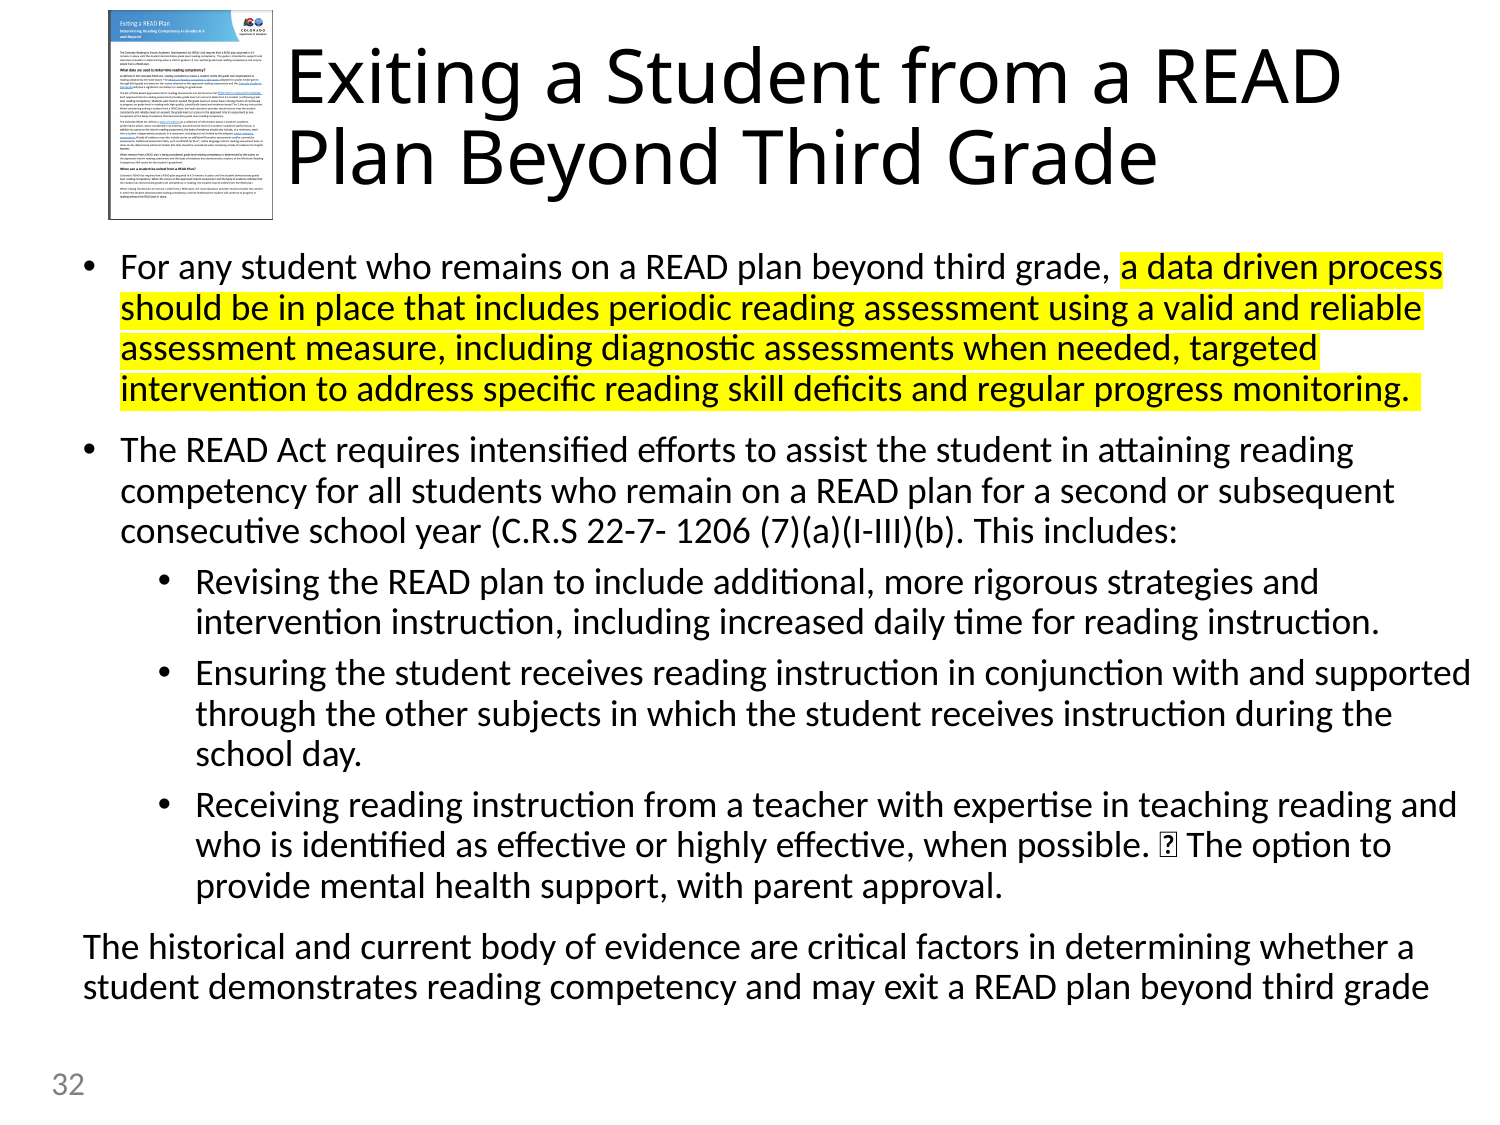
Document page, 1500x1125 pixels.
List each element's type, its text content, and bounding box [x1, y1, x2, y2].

picture [108, 10, 273, 221]
list For any student who remains on a READ plan beyond third grade, a data driven process should be in place that includes periodic reading assessment using a valid and reliable assessment measure, including diagnostic assessments when needed, targeted intervention to address specific reading skill deficits and regular progress monitoring. The READ Act requires intensified efforts to assist the student in attaining reading competency for all students who remain on a READ plan for a second or subsequent consecutive school year (C.R.S 22-7- 1206 (7)(a)(I-III)(b). This includes: Revising the READ plan to include additional, more rigorous strategies and intervention instruction, including increased daily time for reading instruction. Ensuring the student receives reading instruction in conjunction with and supported through the other subjects in which the student receives instruction during the school day. Receiving reading instruction from a teacher with expertise in teaching reading and who is identified as effective or highly effective, when possible.  The option to provide mental health support, with parent approval. The historical and current body of evidence are critical factors in determining whether a student demonstrates reading competency and may exit a READ plan beyond third grade [67, 240, 1500, 1024]
title Exiting a Student from a READ Plan Beyond Third Grade [285, 38, 1469, 193]
slide_number 32 [36, 1054, 375, 1115]
